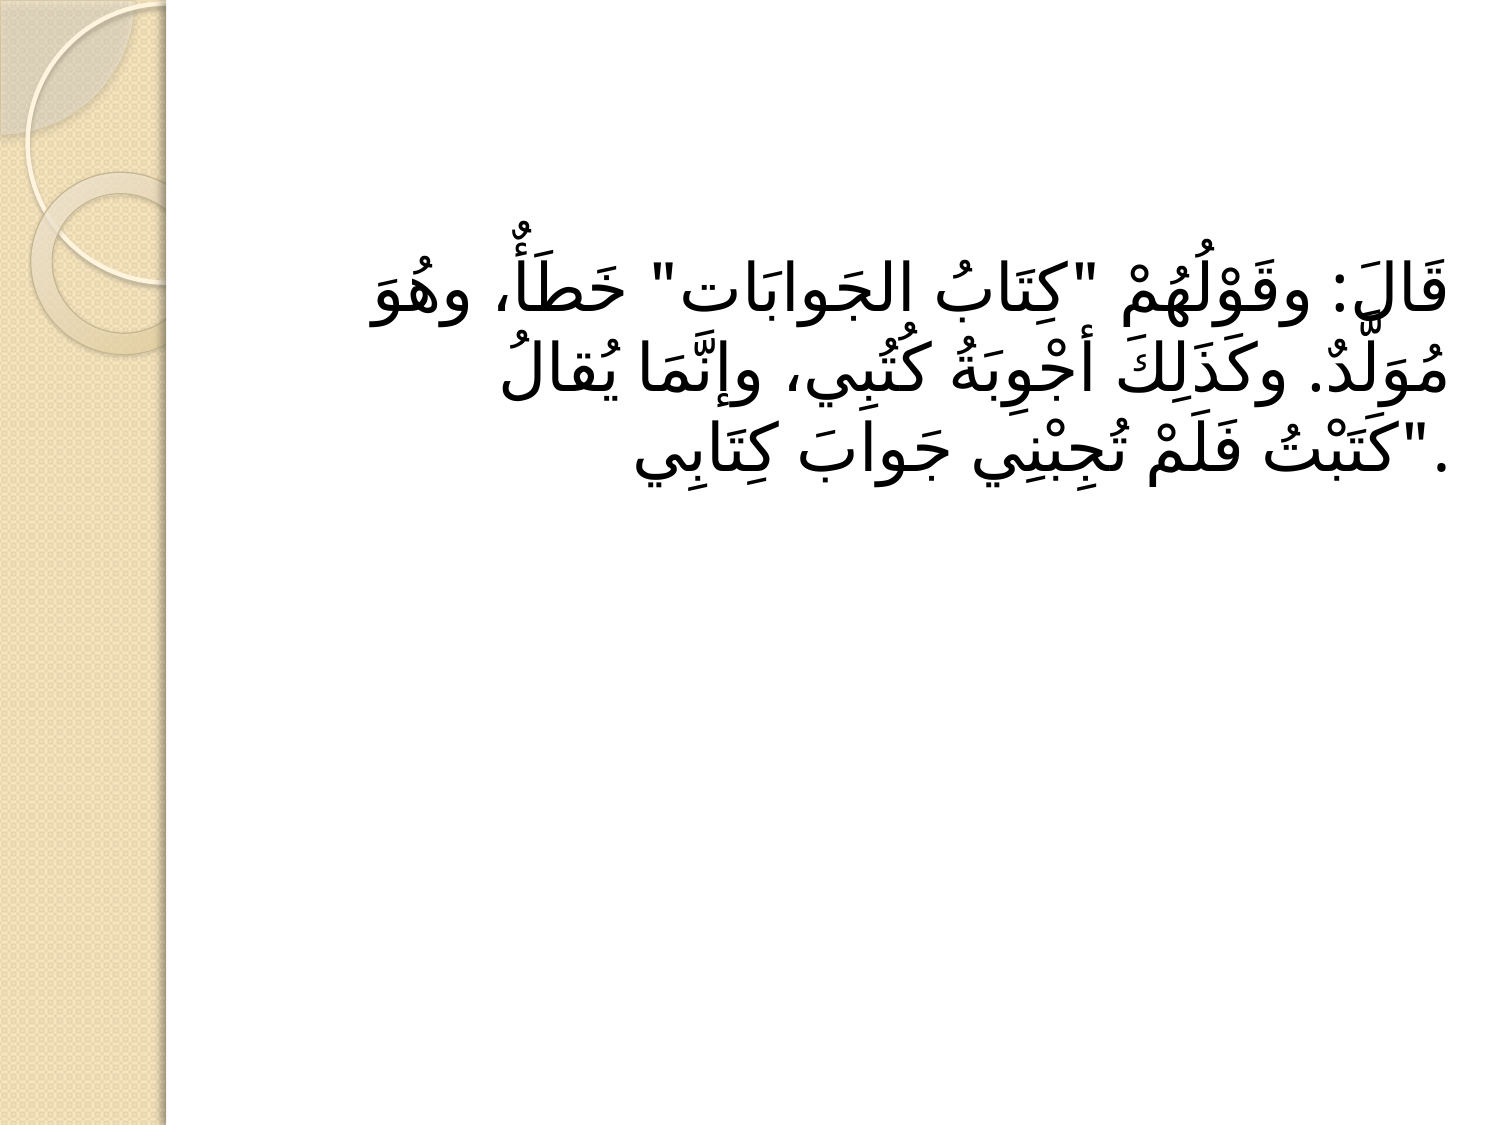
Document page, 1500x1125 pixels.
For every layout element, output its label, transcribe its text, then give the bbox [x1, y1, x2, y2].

list قَالَ: وقَوْلُهُمْ "كِتَابُ الجَوابَات" خَطَأٌ، وهُوَ مُوَلَّدٌ. وكَذَلِكَ أجْوِبَةُ كُتُبِي، وإنَّمَا يُقالُ "كَتَبْتُ فَلَمْ تُجِبْنِي جَوابَ كِتَابِي. [235, 237, 1466, 1025]
